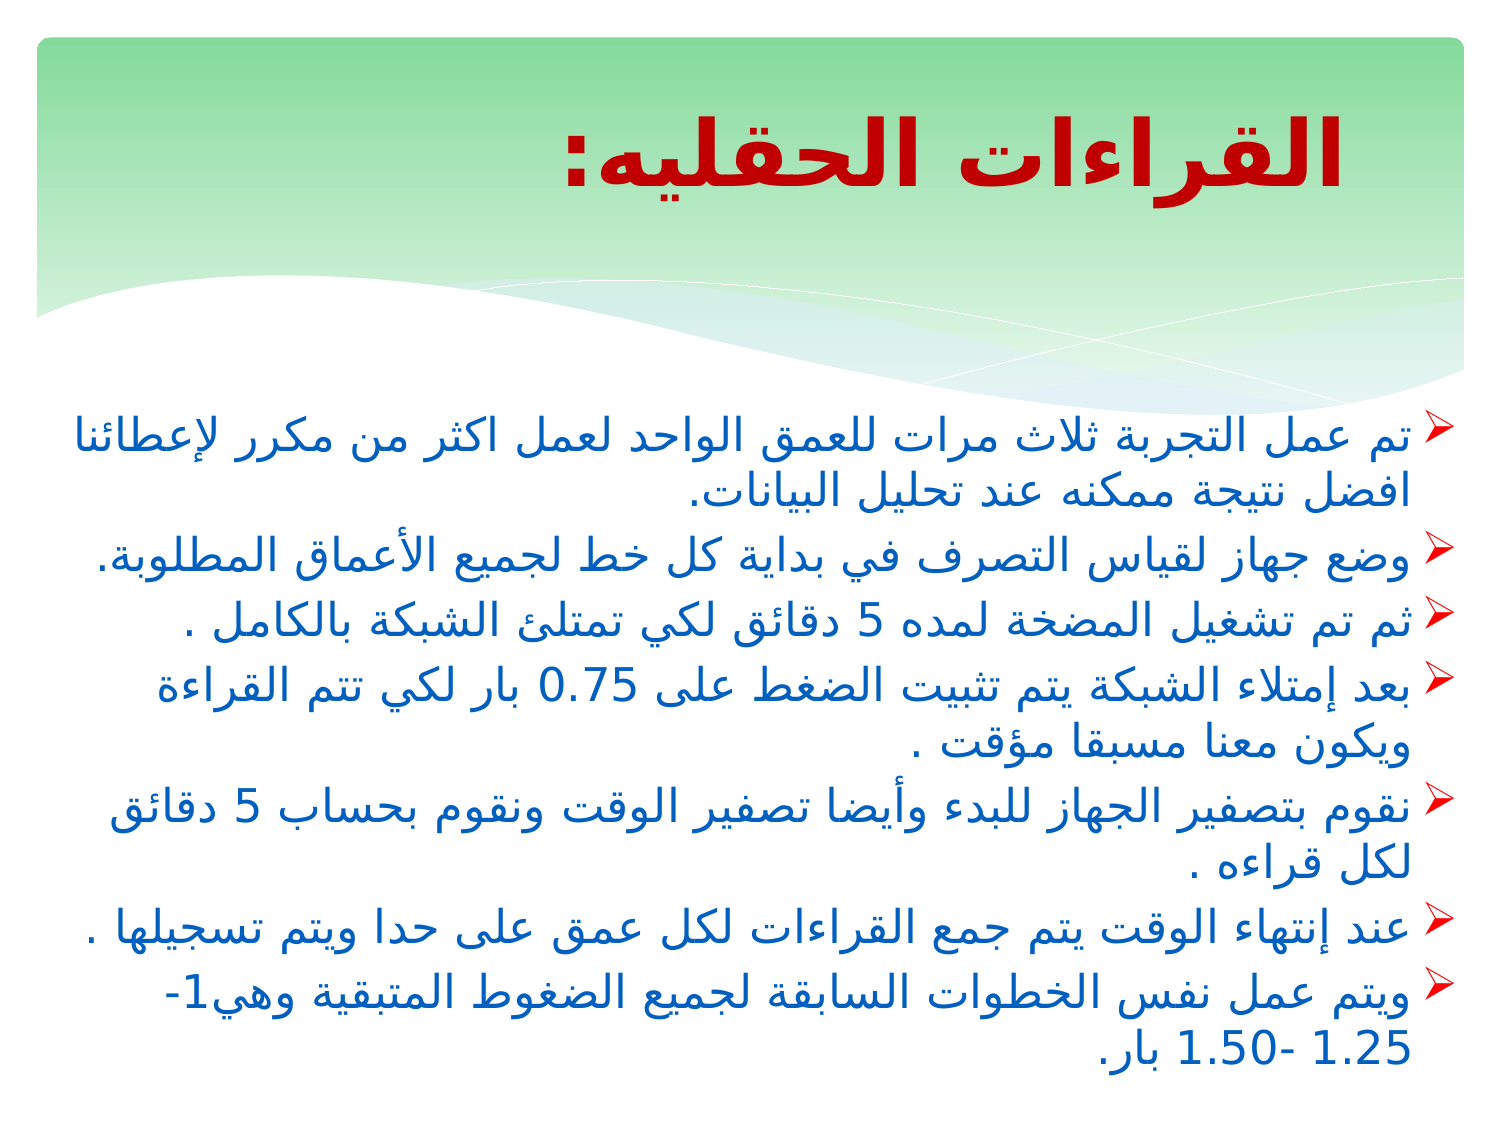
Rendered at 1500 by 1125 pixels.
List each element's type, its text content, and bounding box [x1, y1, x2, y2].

title القراءات الحقليه: [76, 101, 1427, 308]
list تم عمل التجربة ثلاث مرات للعمق الواحد لعمل اكثر من مكرر لإعطائنا افضل نتيجة ممكنه عند تحليل البيانات. وضع جهاز لقياس التصرف في بداية كل خط لجميع الأعماق المطلوبة. ثم تم تشغيل المضخة لمده 5 دقائق لكي تمتلئ الشبكة بالكامل . بعد إمتلاء الشبكة يتم تثبيت الضغط على 0.75 بار لكي تتم القراءة ويكون معنا مسبقا مؤقت . نقوم بتصفير الجهاز للبدء وأيضا تصفير الوقت ونقوم بحساب 5 دقائق لكل قراءه . عند إنتهاء الوقت يتم جمع القراءات لكل عمق على حدا ويتم تسجيلها . ويتم عمل نفس الخطوات السابقة لجميع الضغوط المتبقية وهي1- 1.25 -1.50 بار. [41, 397, 1471, 1094]
